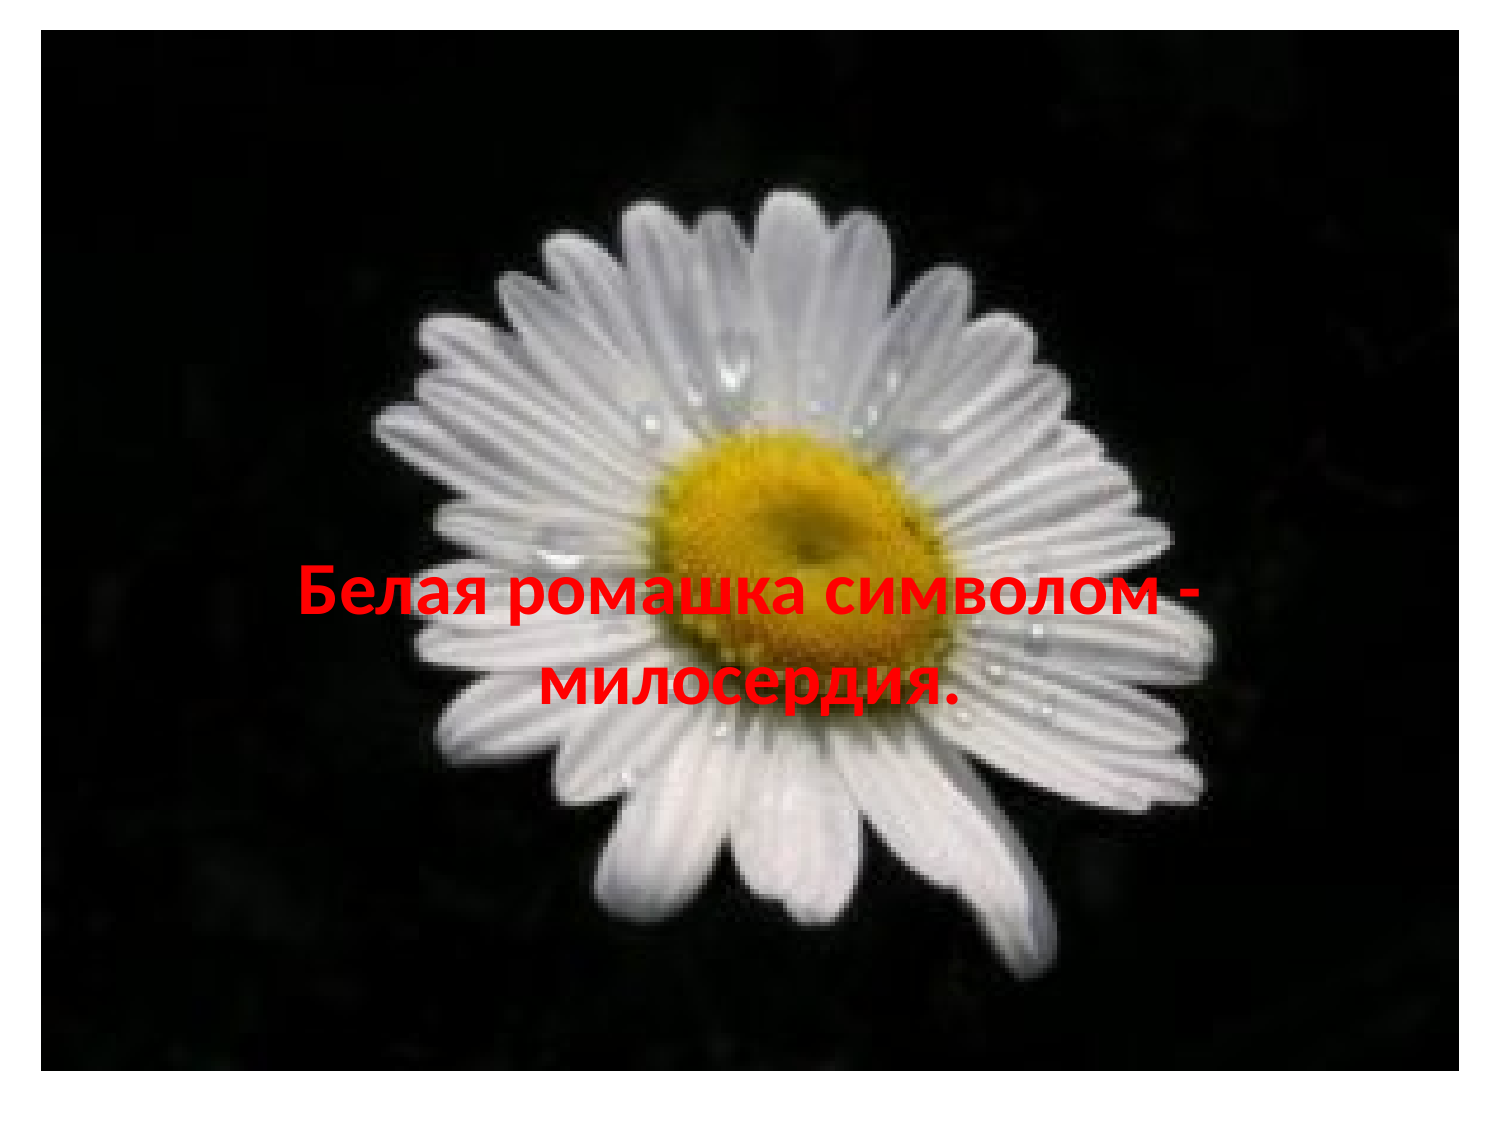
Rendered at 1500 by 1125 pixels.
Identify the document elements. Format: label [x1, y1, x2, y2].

picture [41, 30, 1459, 1071]
